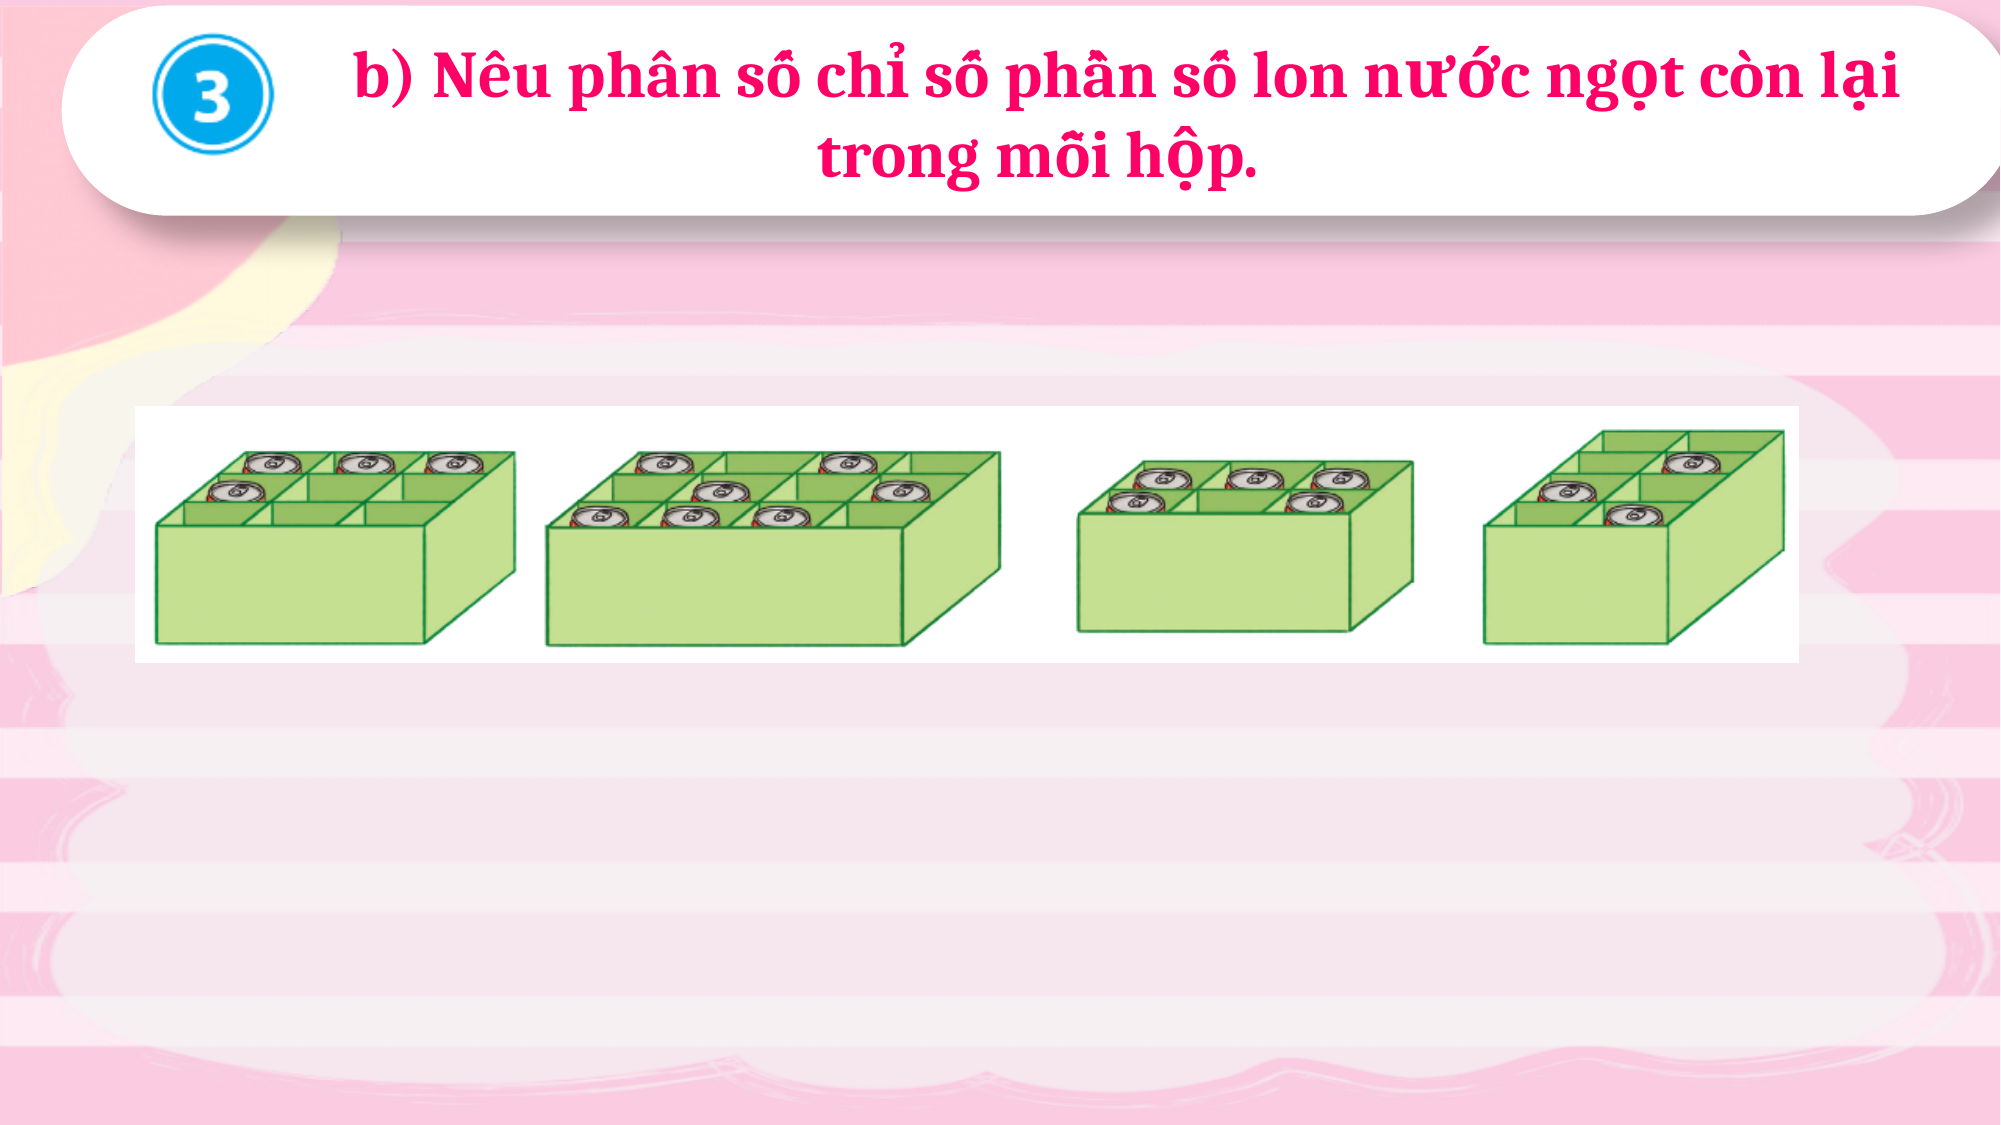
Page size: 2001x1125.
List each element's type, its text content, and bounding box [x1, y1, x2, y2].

text_box [181, 327, 225, 331]
text_box b) Nêu phân số chỉ số phần số lon nước ngọt còn lại trong mỗi hộp. [1398, 5, 2000, 216]
text_box b) Nêu phân số chỉ số phần số lon nước ngọt còn lại trong mỗi hộp. [61, 5, 592, 216]
text_box [41, 412, 47, 423]
picture [0, 0, 2001, 1125]
text_box [63, 904, 72, 910]
text_box [1926, 768, 1937, 776]
